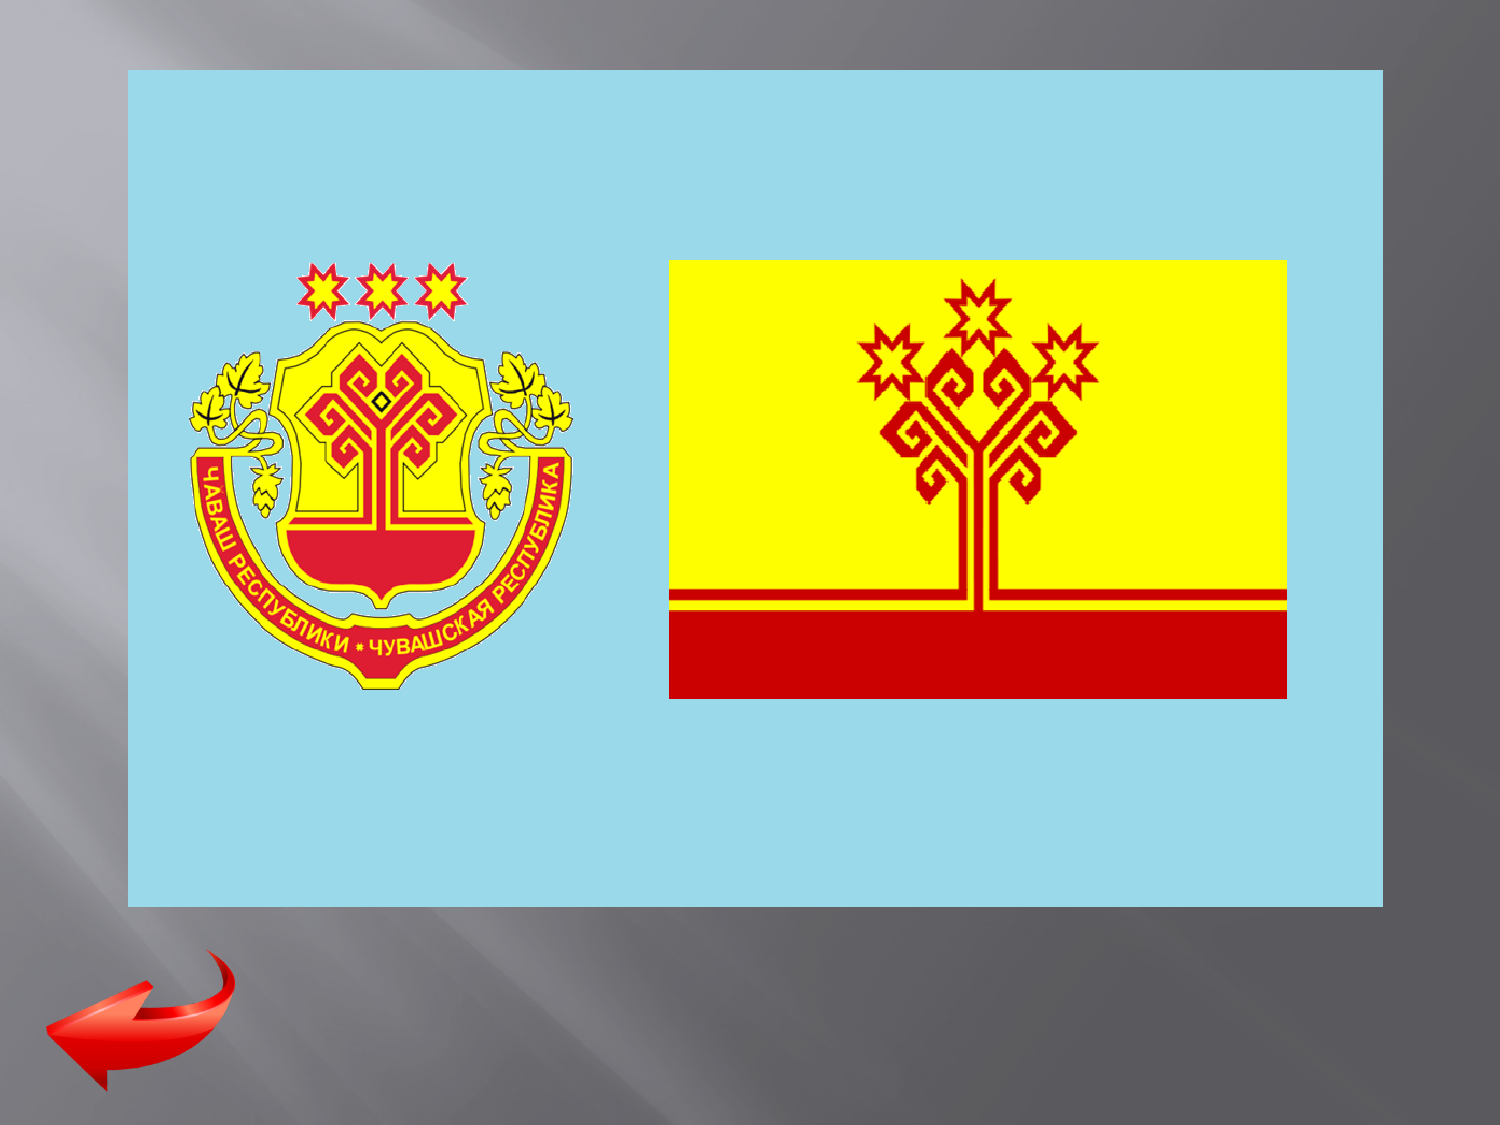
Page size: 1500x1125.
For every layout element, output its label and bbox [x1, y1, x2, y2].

list [128, 70, 1384, 908]
picture [46, 948, 235, 1092]
